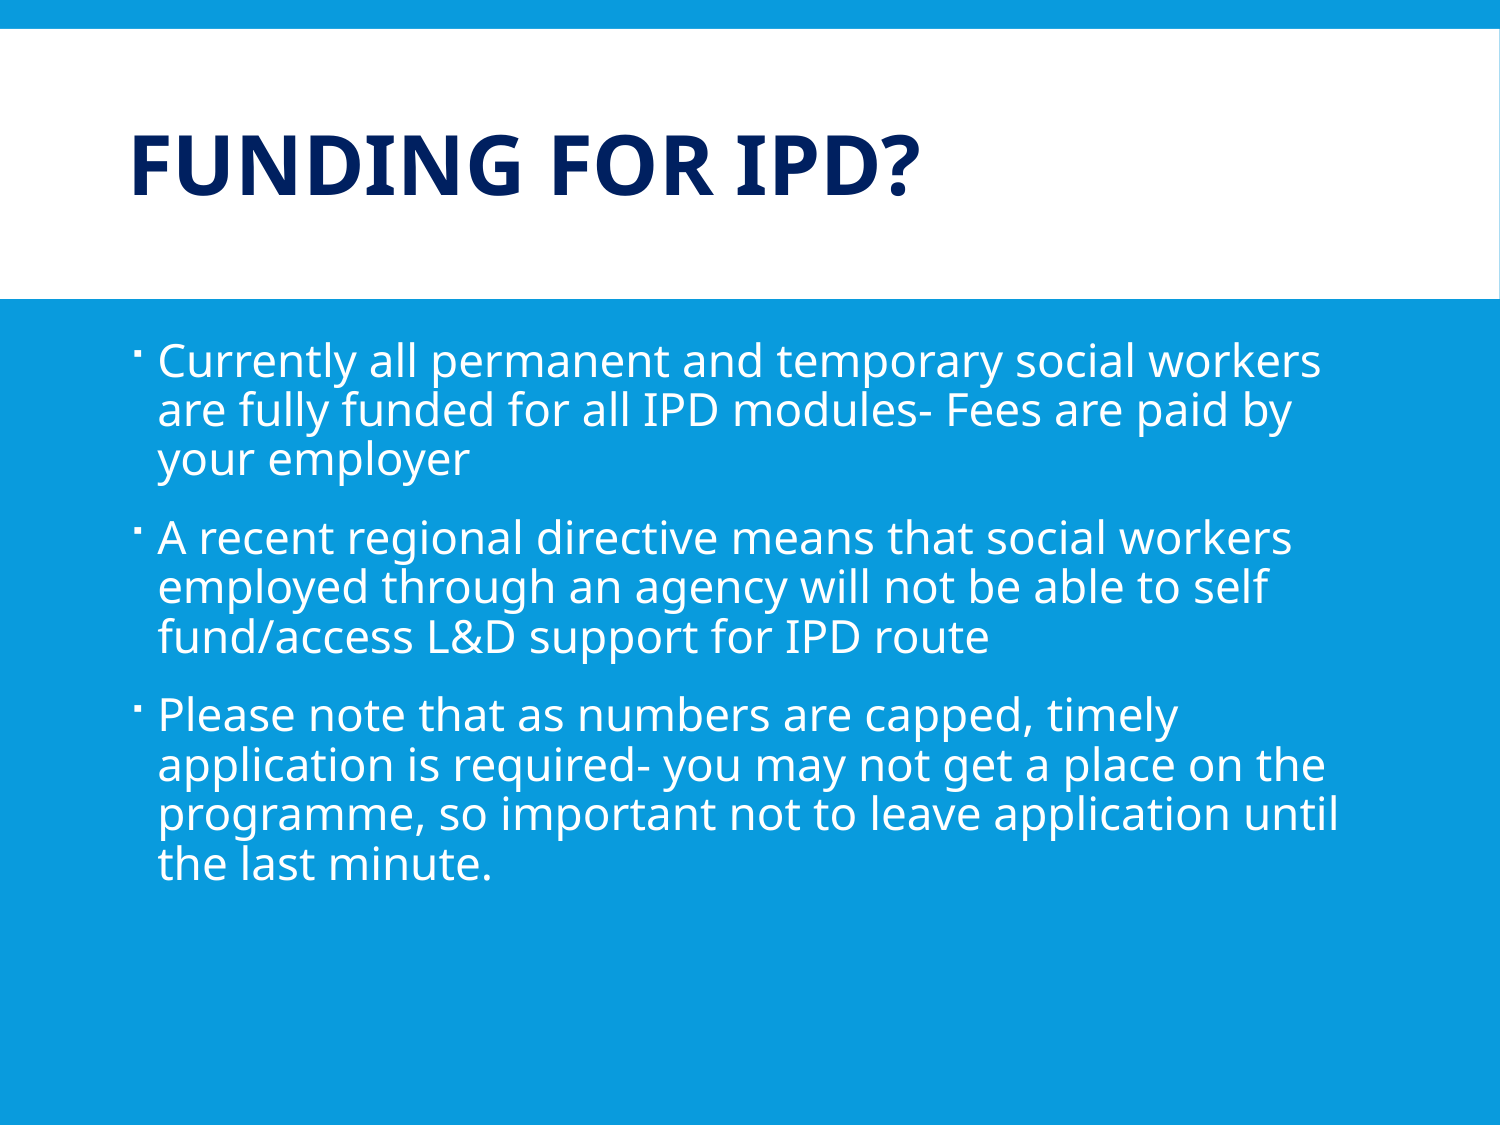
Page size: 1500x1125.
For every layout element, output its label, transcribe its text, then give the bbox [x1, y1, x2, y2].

title Funding for IPD? [112, 46, 1388, 295]
list Currently all permanent and temporary social workers are fully funded for all IPD modules- Fees are paid by your employer A recent regional directive means that social workers employed through an agency will not be able to self fund/access L&D support for IPD route Please note that as numbers are capped, timely application is required- you may not get a place on the programme, so important not to leave application until the last minute. [112, 329, 1388, 1020]
